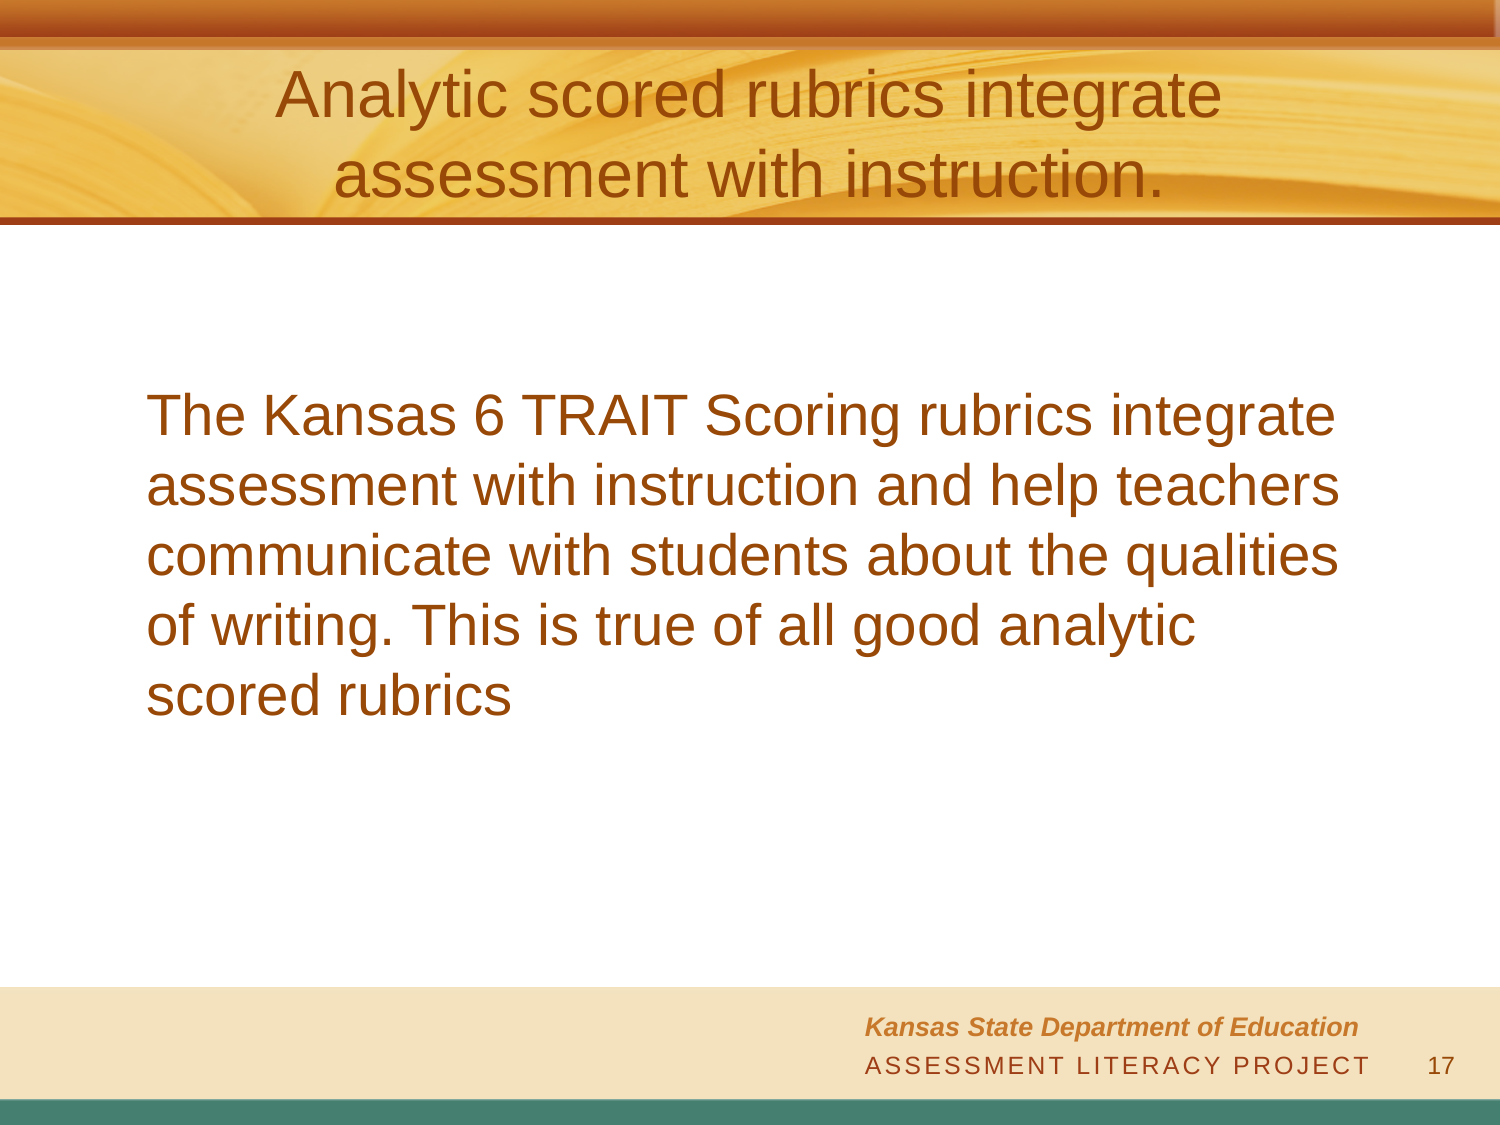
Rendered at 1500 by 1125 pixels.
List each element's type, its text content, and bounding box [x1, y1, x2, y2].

picture [0, 0, 1500, 226]
picture [0, 987, 1500, 1125]
list The Kansas 6 TRAIT Scoring rubrics integrate assessment with instruction and help teachers communicate with students about the qualities of writing. This is true of all good analytic scored rubrics [75, 370, 1363, 750]
